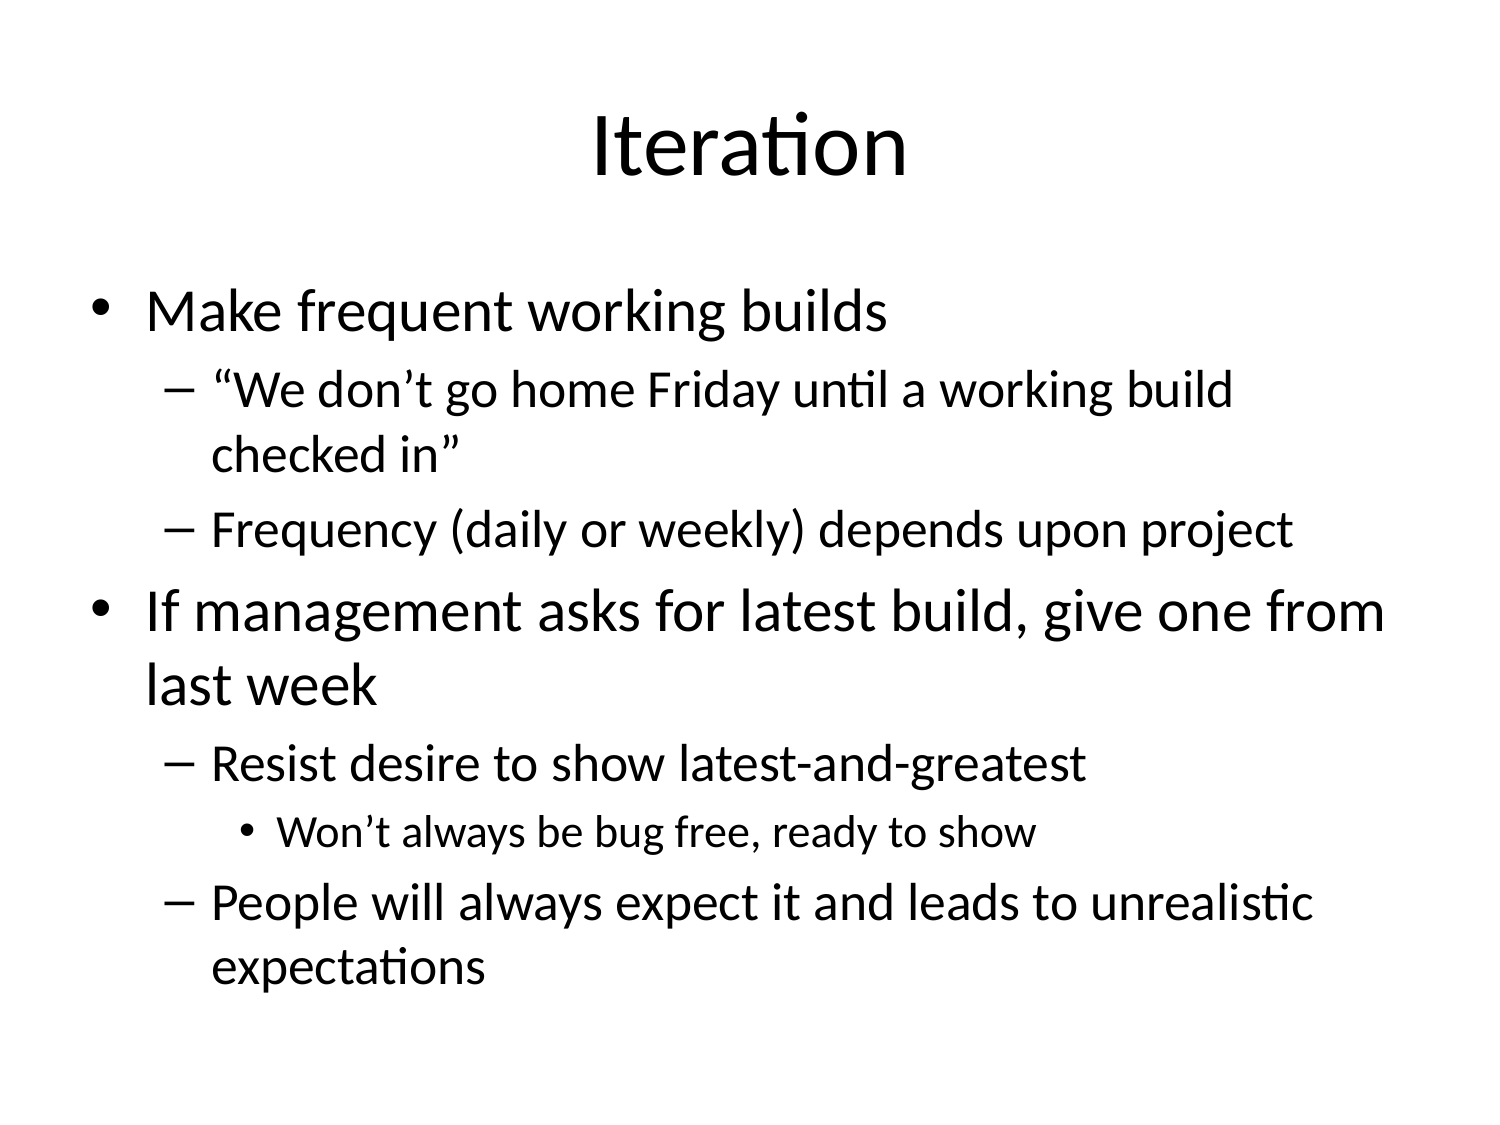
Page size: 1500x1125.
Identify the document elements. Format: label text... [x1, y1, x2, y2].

title Iteration [75, 45, 1425, 233]
list Make frequent working builds “We don’t go home Friday until a working build checked in” Frequency (daily or weekly) depends upon project If management asks for latest build, give one from last week Resist desire to show latest-and-greatest Won’t always be bug free, ready to show People will always expect it and leads to unrealistic expectations [75, 262, 1425, 1005]
